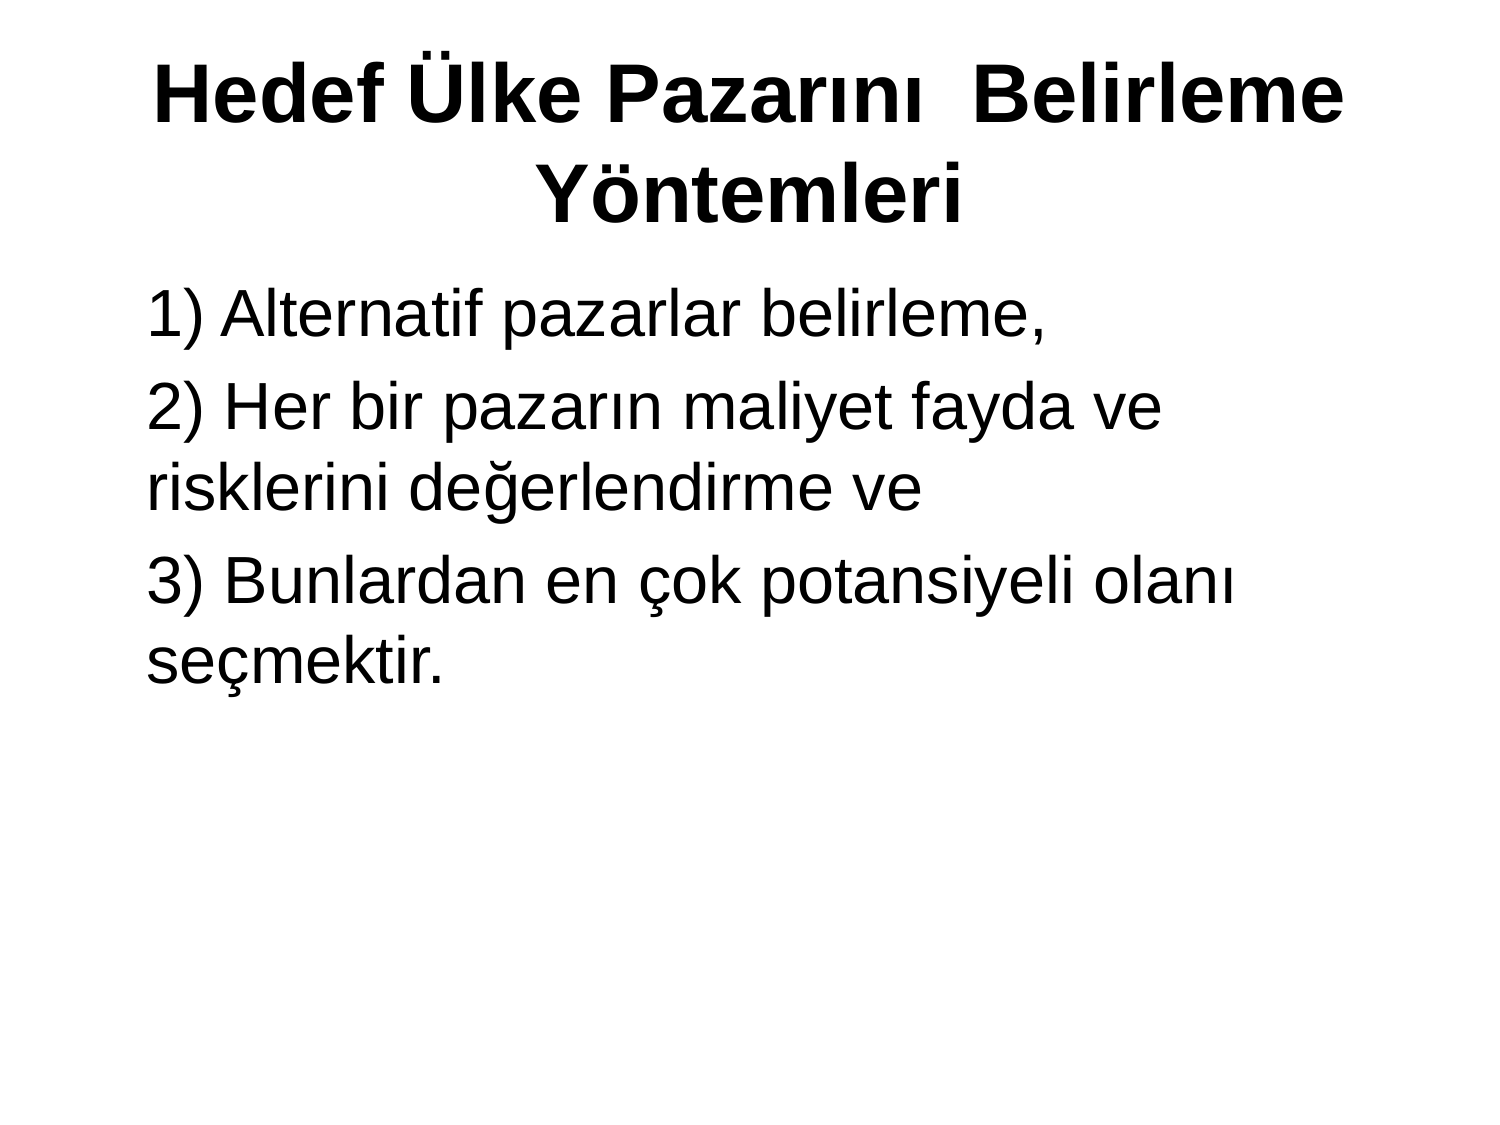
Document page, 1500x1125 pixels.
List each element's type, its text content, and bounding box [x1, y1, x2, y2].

list 1) Alternatif pazarlar belirleme, 2) Her bir pazarın maliyet fayda ve risklerini değerlendirme ve 3) Bunlardan en çok potansiyeli olanı seçmektir. [74, 262, 1426, 1006]
title Hedef Ülke Pazarını Belirleme Yöntemleri [74, 44, 1426, 233]
